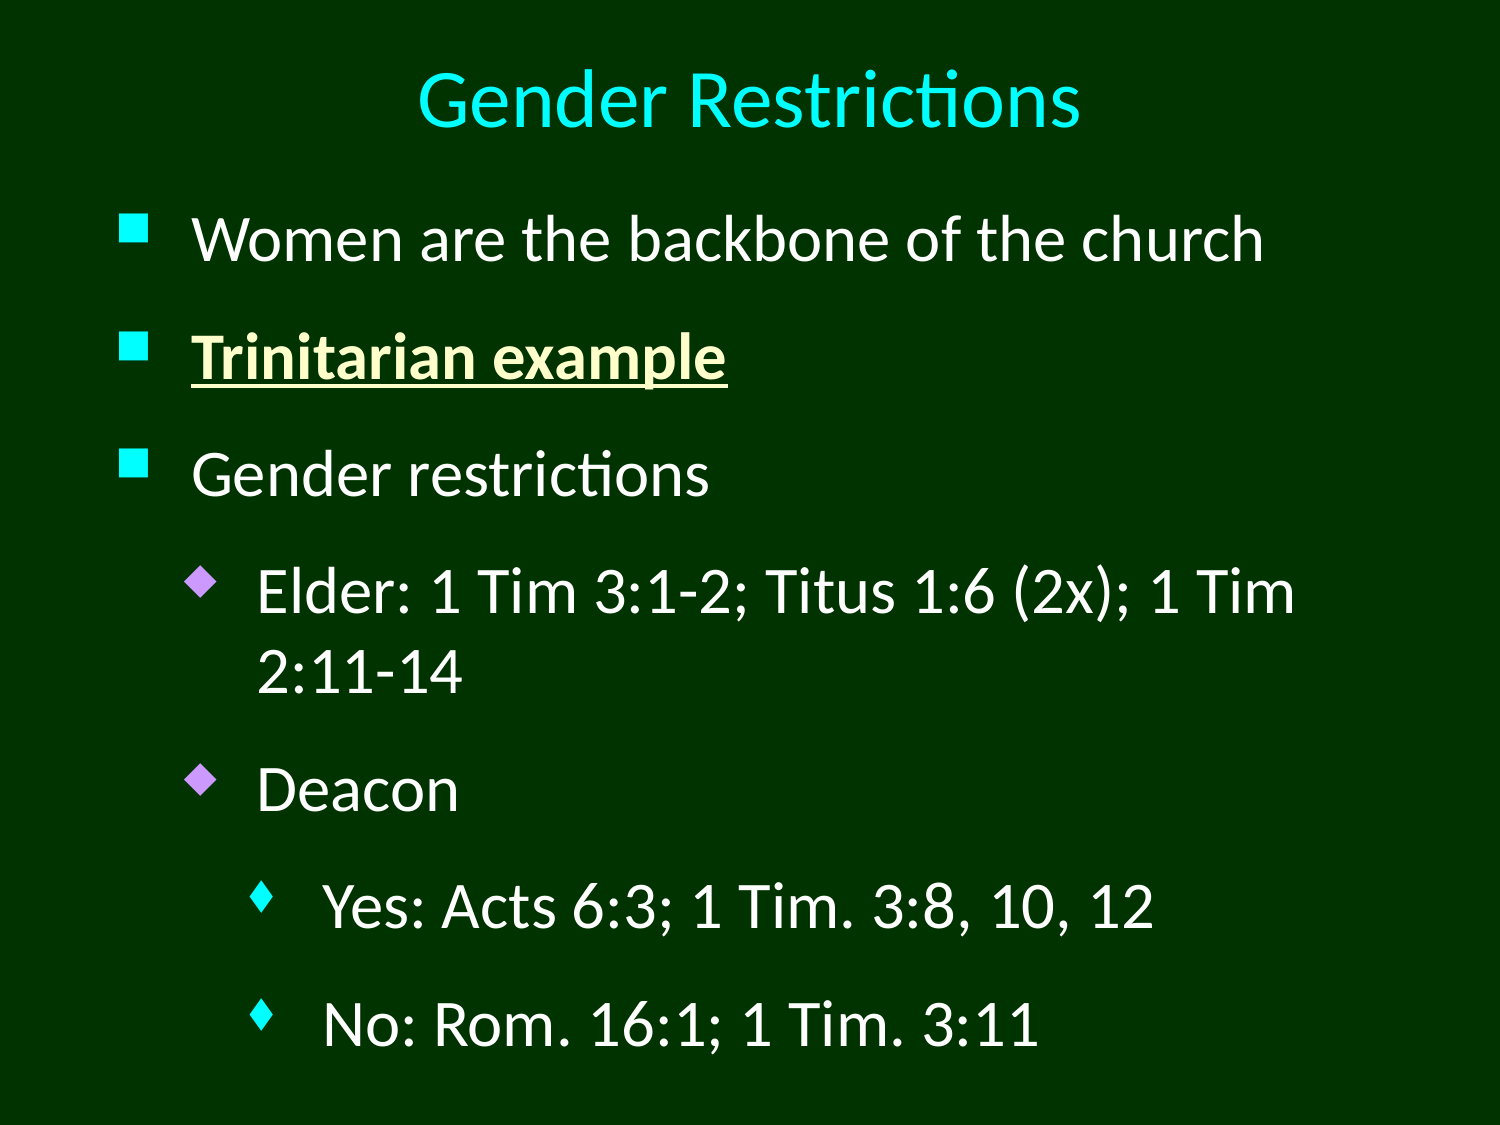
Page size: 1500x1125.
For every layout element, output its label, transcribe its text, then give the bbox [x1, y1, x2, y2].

title Gender Restrictions [112, 37, 1388, 150]
list Women are the backbone of the church Trinitarian example Gender restrictions Elder: 1 Tim 3:1-2; Titus 1:6 (2x); 1 Tim 2:11-14 Deacon Yes: Acts 6:3; 1 Tim. 3:8, 10, 12 No: Rom. 16:1; 1 Tim. 3:11 [99, 187, 1401, 713]
